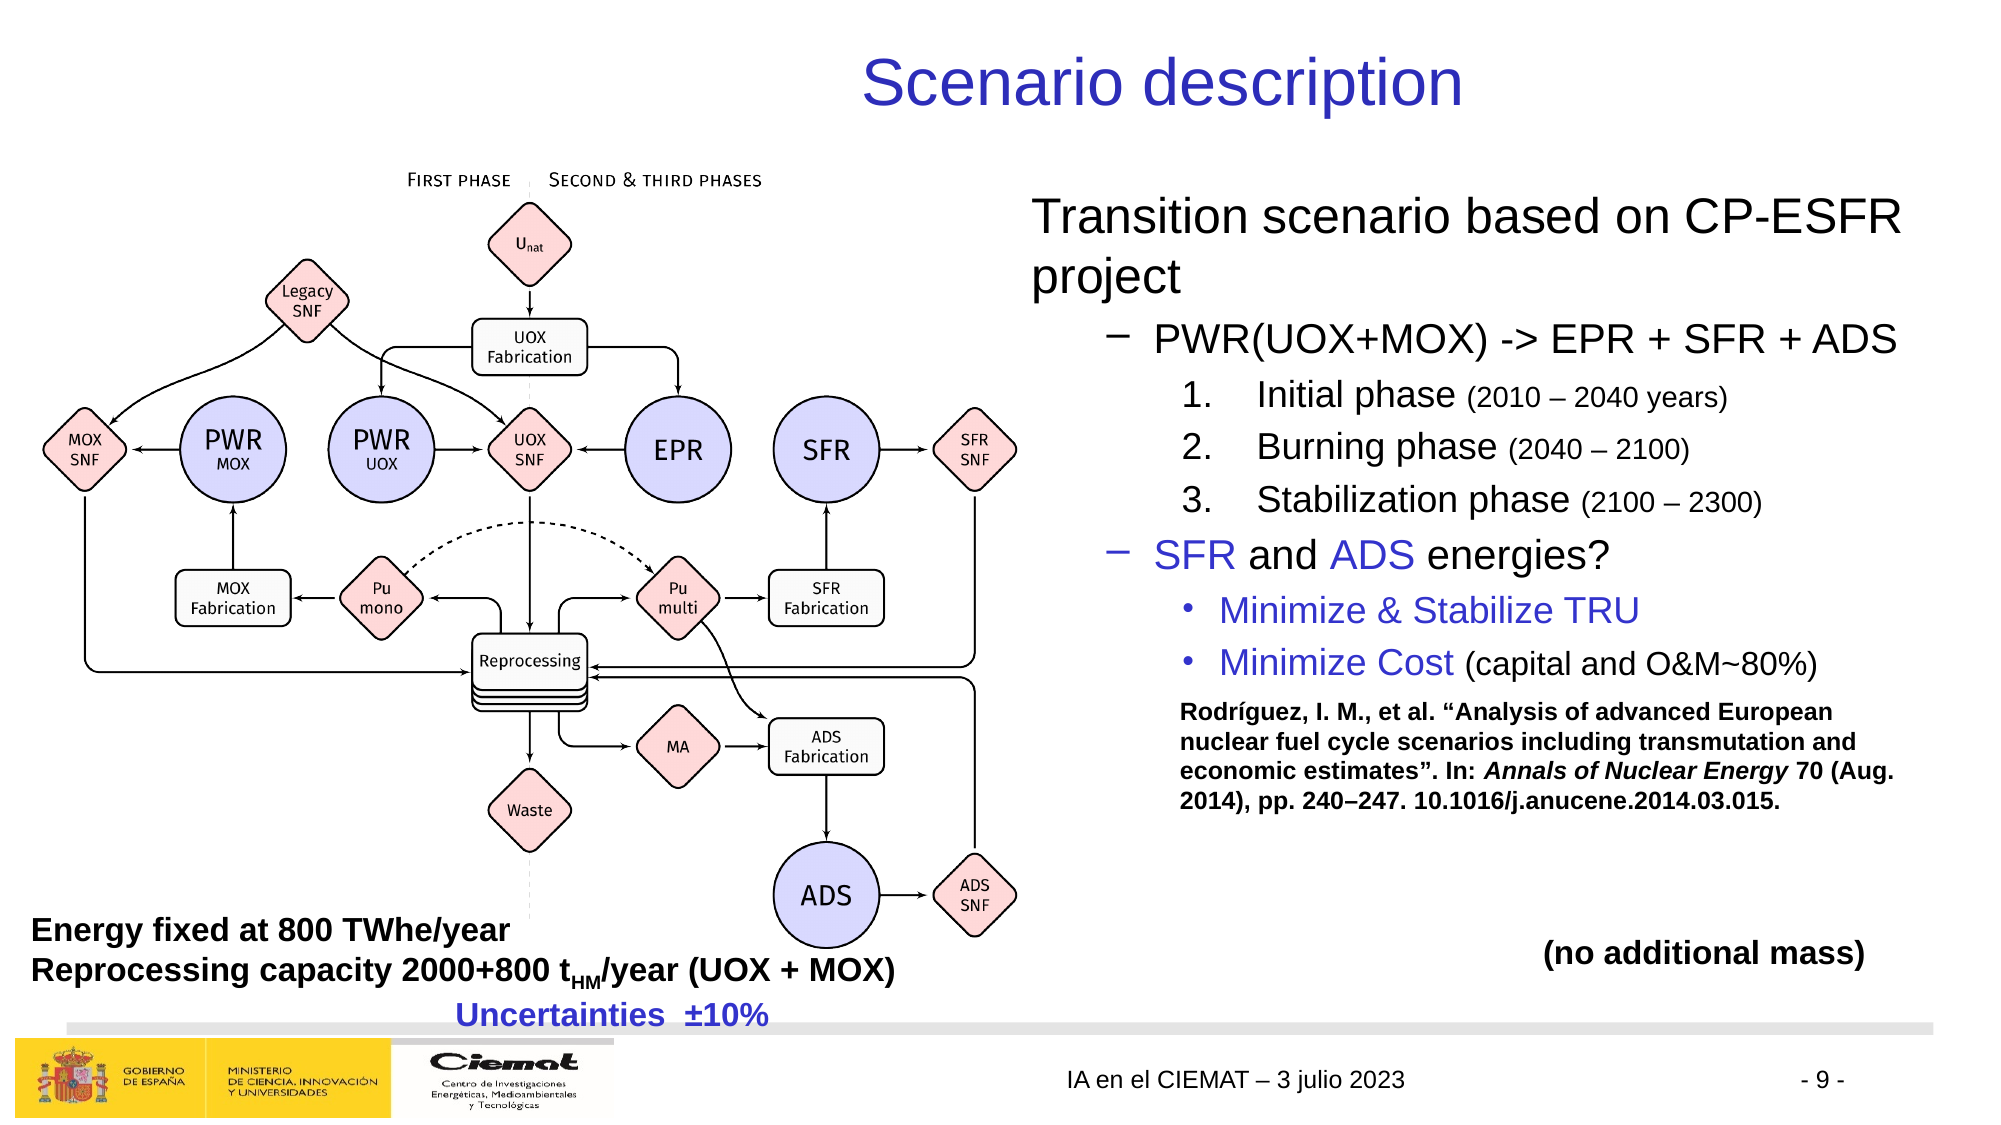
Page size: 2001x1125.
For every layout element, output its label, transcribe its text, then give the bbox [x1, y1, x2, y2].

text_box (no additional mass) [1469, 924, 1940, 979]
picture [37, 167, 1021, 949]
text_box Rodríguez, I. M., et al. “Analysis of advanced European nuclear fuel cycle scenarios including transmutation and economic estimates”. In: Annals of Nuclear Energy 70 (Aug. 2014), pp. 240–247. 10.1016/j.anucene.2014.03.015. [1165, 687, 1918, 823]
picture [15, 1038, 614, 1118]
text_box Energy fixed at 800 TWhe/year Reprocessing capacity 2000+800 tHM/year (UOX + MOX) Uncertainties ±10% [16, 900, 1209, 1041]
title Scenario description [326, 30, 2000, 234]
